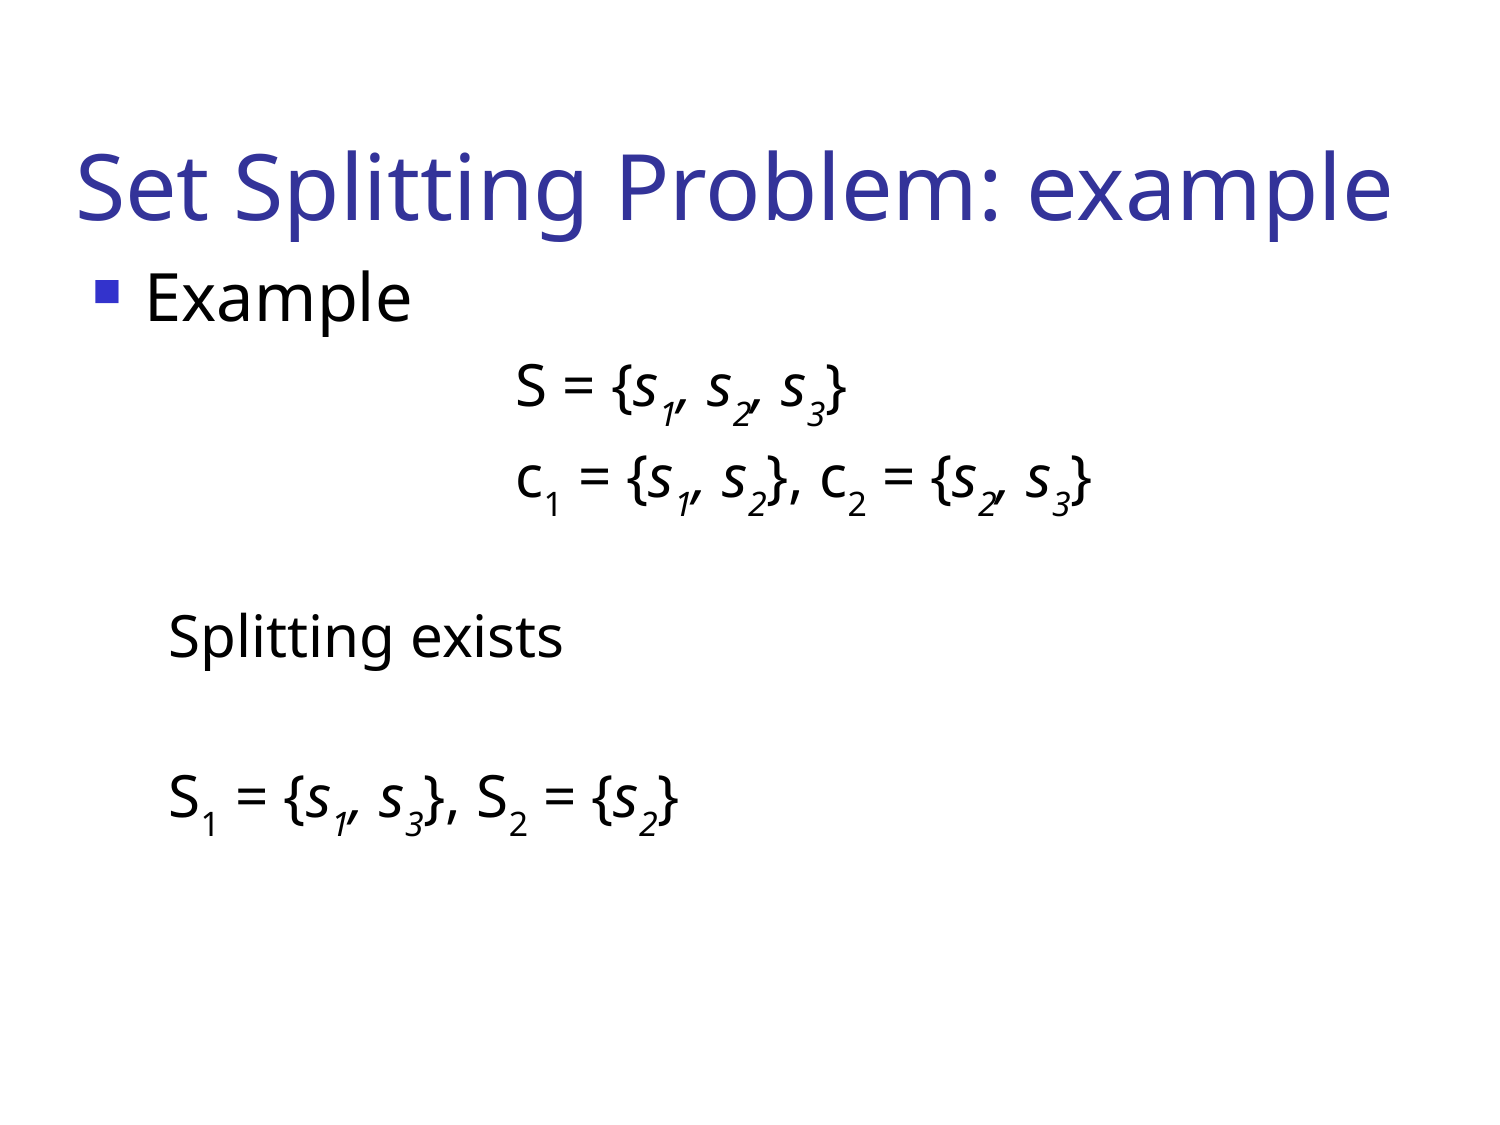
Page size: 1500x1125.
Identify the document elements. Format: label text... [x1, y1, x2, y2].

list Example S = {s1, s2, s3} c1 = {s1, s2}, c2 = {s2, s3} Splitting exists S1 = {s1, s3}, S2 = {s2} [74, 262, 1426, 901]
title Set Splitting Problem: example [74, 52, 1426, 242]
